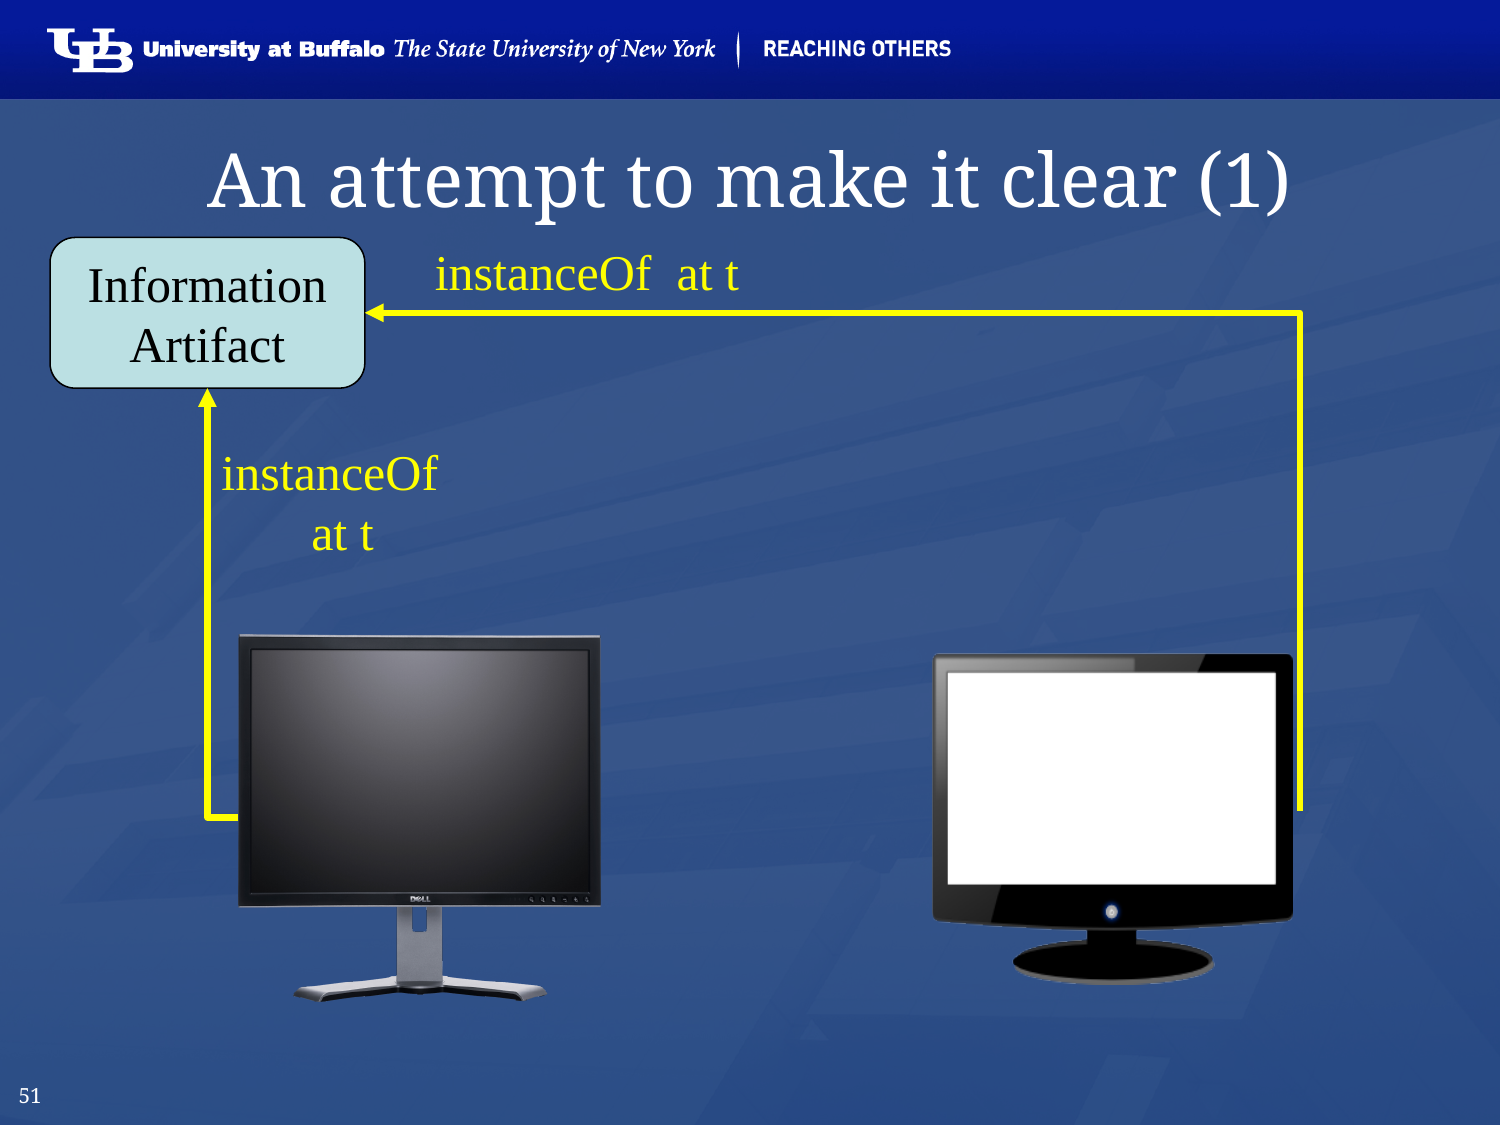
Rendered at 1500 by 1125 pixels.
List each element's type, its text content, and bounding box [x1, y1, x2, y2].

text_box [364, 312, 1301, 812]
picture [0, 0, 1500, 99]
text_box instanceOf at t [420, 232, 755, 308]
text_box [207, 387, 239, 818]
picture [238, 633, 602, 1002]
text_box Information Artifact [50, 237, 365, 389]
title An attempt to make it clear (1) [37, 125, 1463, 250]
text_box instanceOf at t [243, 432, 359, 568]
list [926, 818, 1301, 985]
